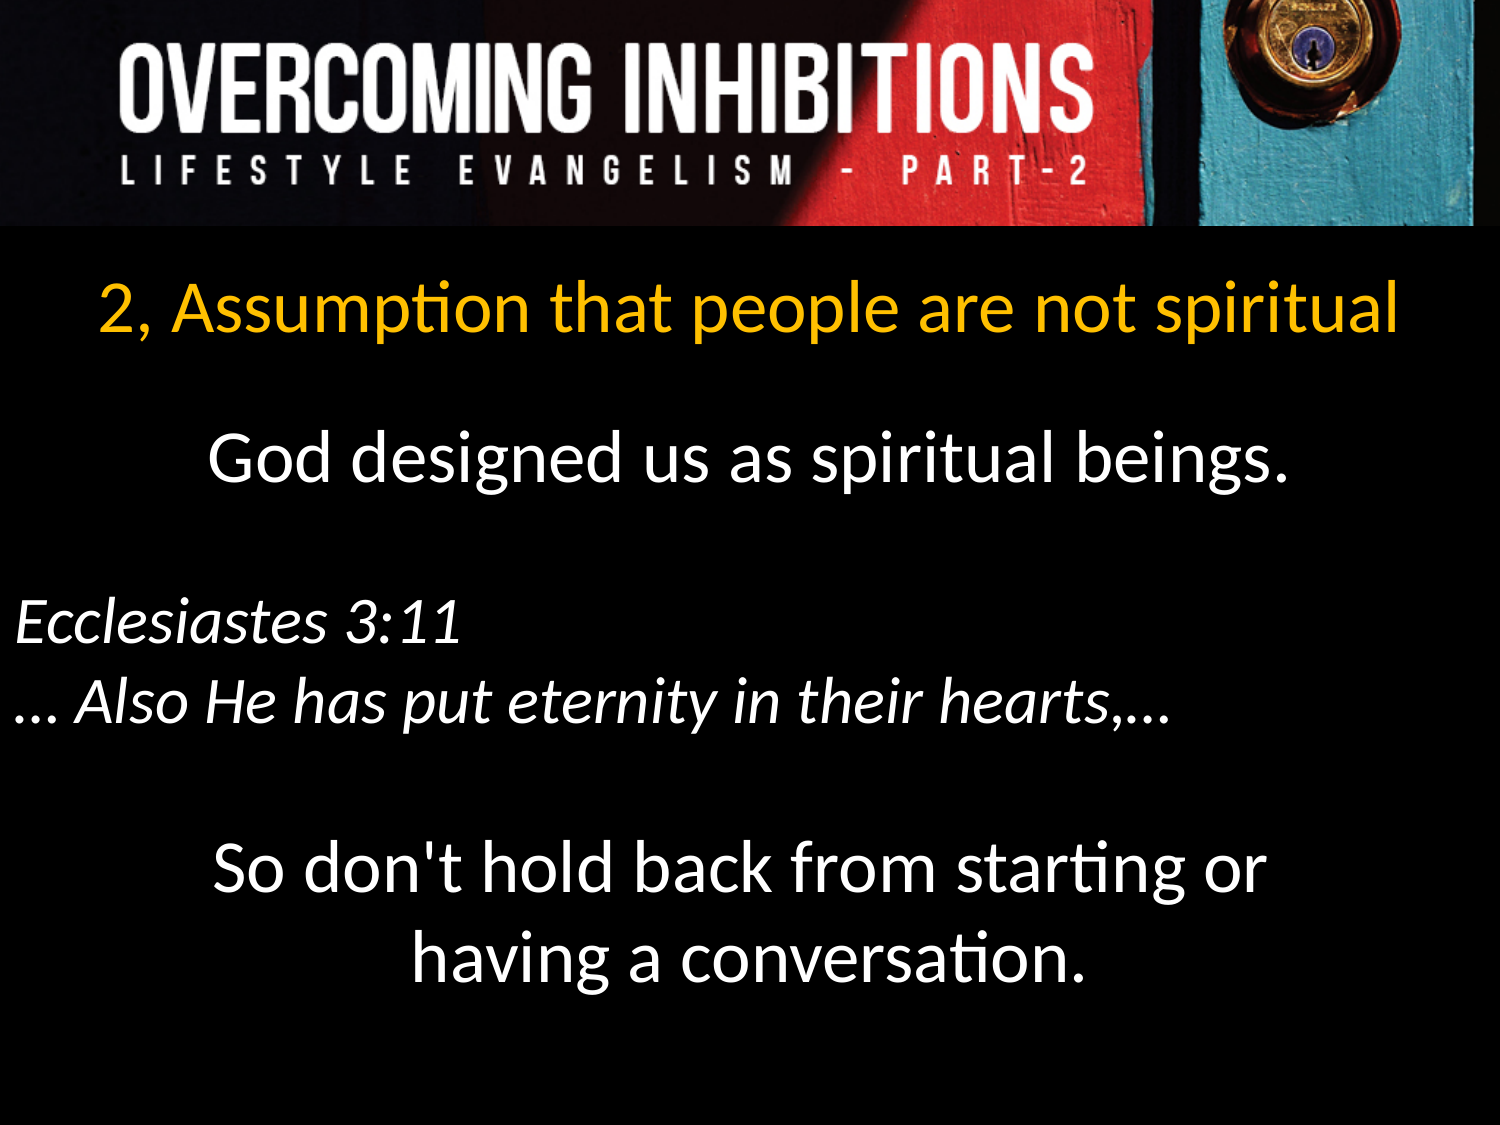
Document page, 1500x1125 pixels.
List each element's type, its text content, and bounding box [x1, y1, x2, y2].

text_box 2, Assumption that people are not spiritual [0, 249, 1500, 355]
text_box God designed us as spiritual beings. Ecclesiastes 3:11 … Also He has put eternity in their hearts,… So don't hold back from starting or having a conversation. [0, 399, 1500, 1005]
picture [0, 0, 1500, 226]
